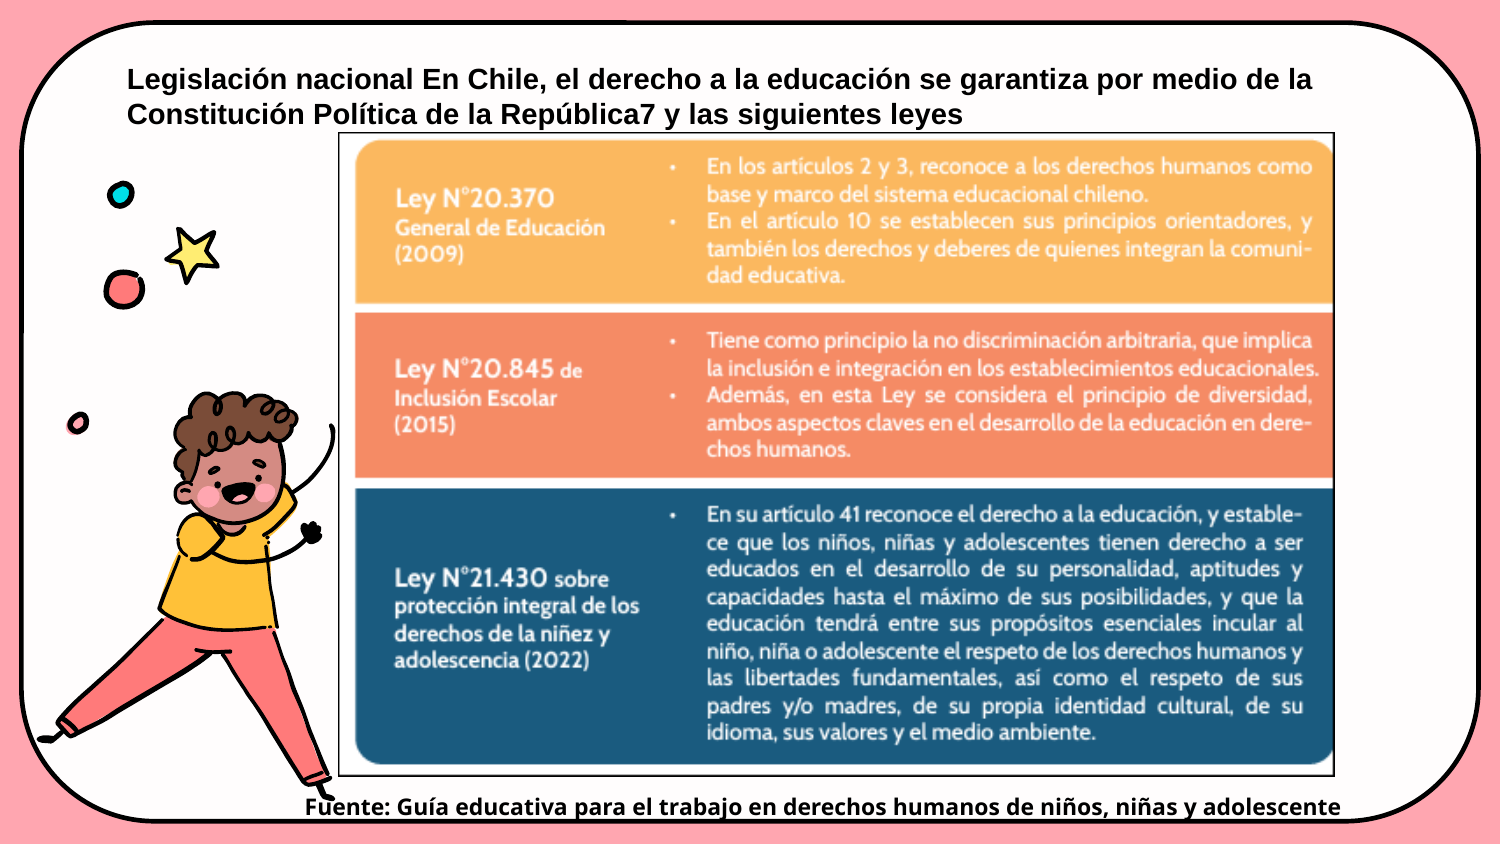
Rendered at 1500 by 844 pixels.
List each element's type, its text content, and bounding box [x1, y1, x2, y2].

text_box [25, 382, 341, 830]
text_box Fuente: Guía educativa para el trabajo en derechos humanos de niños, niñas y adolescente [345, 784, 1381, 827]
text_box Legislación nacional En Chile, el derecho a la educación se garantiza por medio de la Constitución Política de la República7 y las siguientes leyes [112, 52, 1426, 138]
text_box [106, 180, 139, 210]
picture [338, 132, 1335, 777]
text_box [102, 269, 147, 310]
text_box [163, 223, 222, 281]
